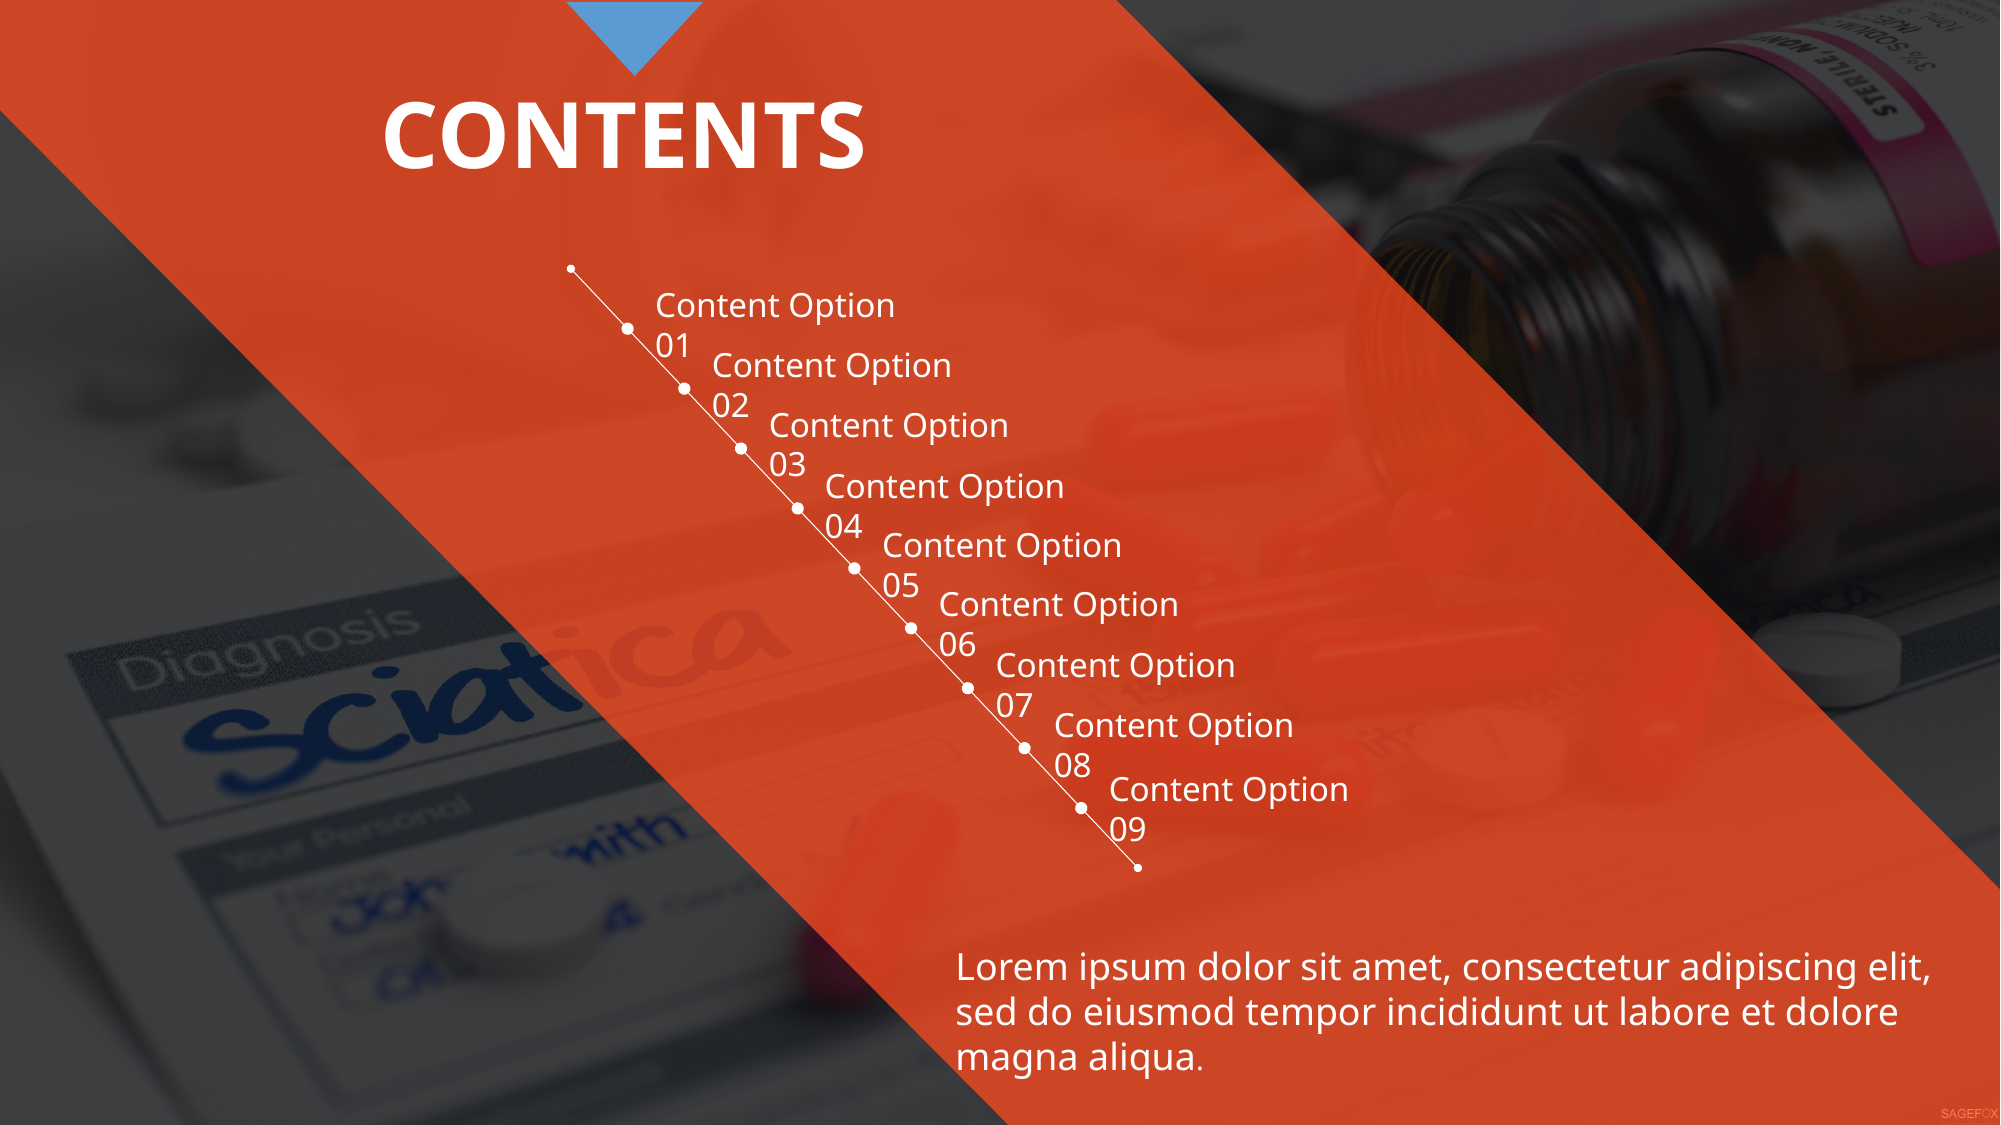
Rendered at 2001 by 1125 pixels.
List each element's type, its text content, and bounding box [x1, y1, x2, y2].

text_box Content Option 08 [1038, 696, 1339, 792]
text_box Content Option 06 [924, 576, 1224, 671]
text_box Content Option 02 [697, 336, 998, 432]
text_box Content Option 04 [809, 458, 1110, 553]
text_box CONTENTS [324, 69, 924, 194]
text_box Lorem ipsum dolor sit amet, consectetur adipiscing elit, sed do eiusmod tempor incididunt ut labore et dolore magna aliqua. [940, 935, 2000, 1085]
text_box Content Option 03 [753, 396, 1054, 491]
text_box Content Option 01 [640, 277, 941, 372]
text_box [0, 0, 2000, 1058]
text_box Content Option 07 [980, 636, 1281, 732]
text_box [563, 0, 706, 78]
text_box Content Option 09 [1093, 761, 1394, 856]
text_box Content Option 05 [867, 517, 1168, 612]
text_box [967, 1085, 2000, 1125]
